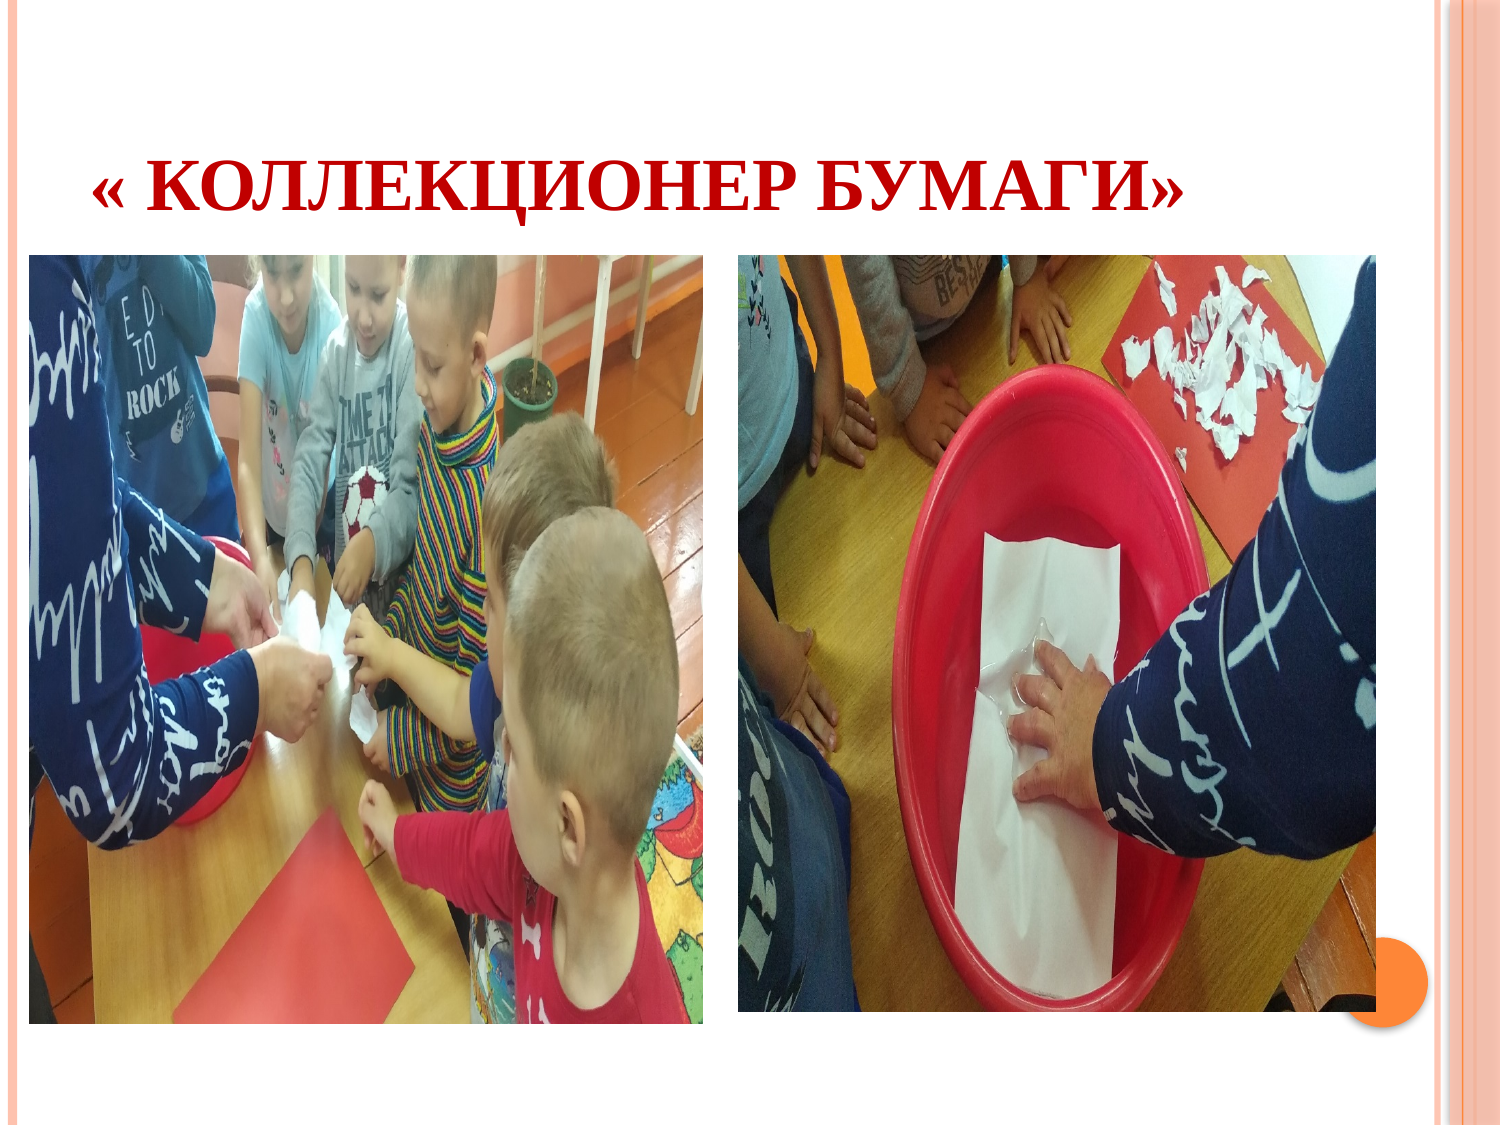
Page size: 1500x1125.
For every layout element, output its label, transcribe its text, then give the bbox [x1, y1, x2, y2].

title « Коллекционер бумаги» [75, 45, 1300, 233]
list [28, 254, 704, 1024]
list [737, 254, 1377, 1012]
